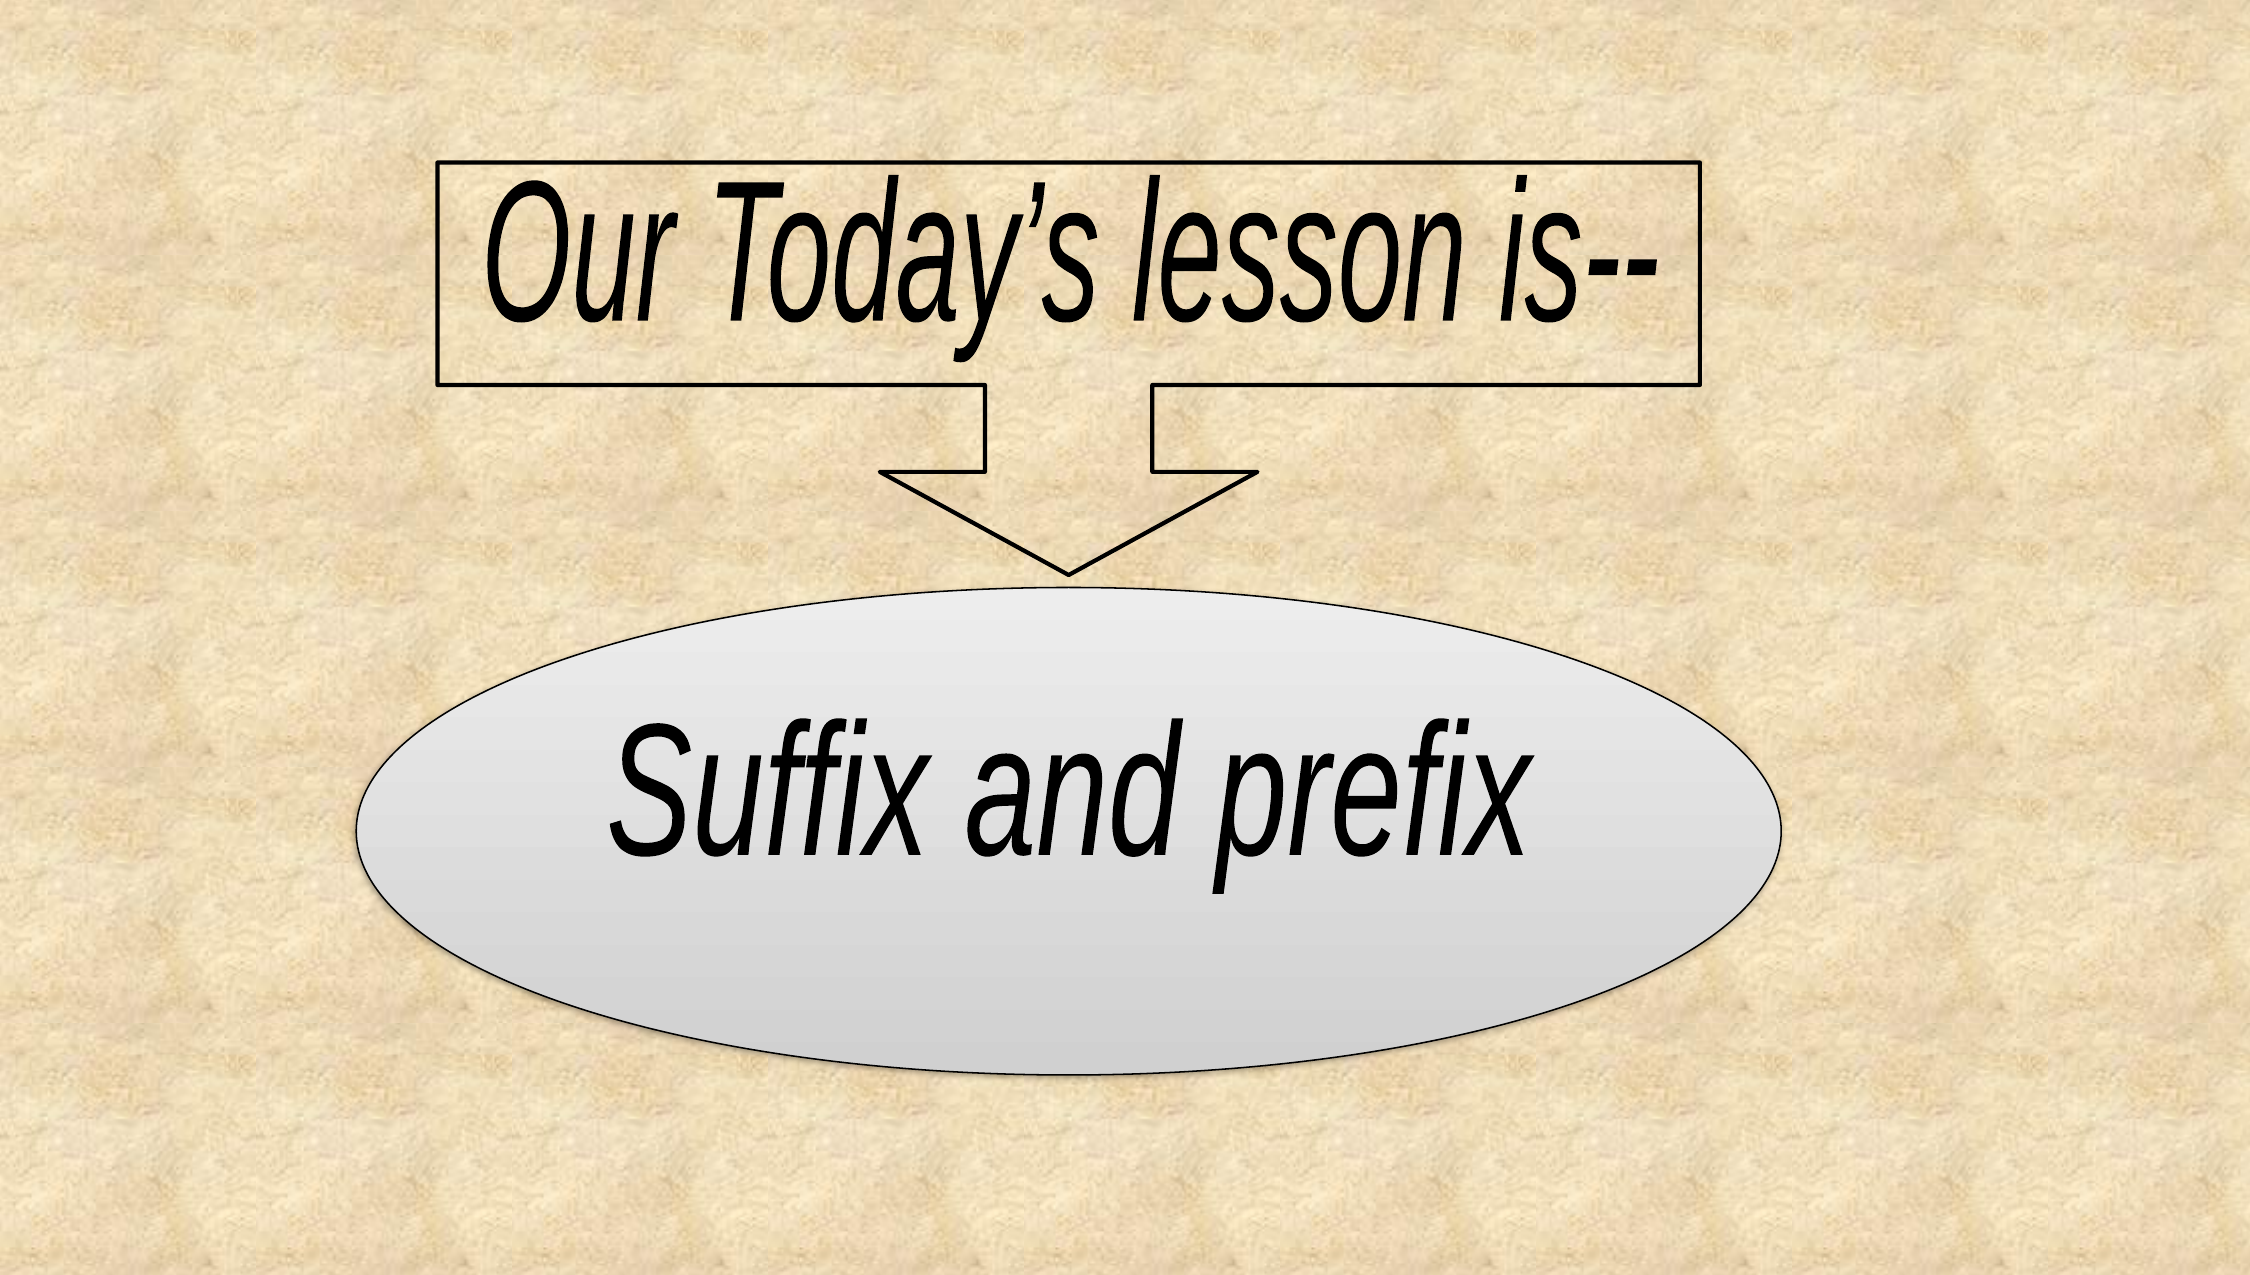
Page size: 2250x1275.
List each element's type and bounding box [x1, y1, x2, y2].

text_box [355, 586, 1782, 1076]
picture [0, 0, 2250, 1275]
text_box [435, 160, 1702, 577]
